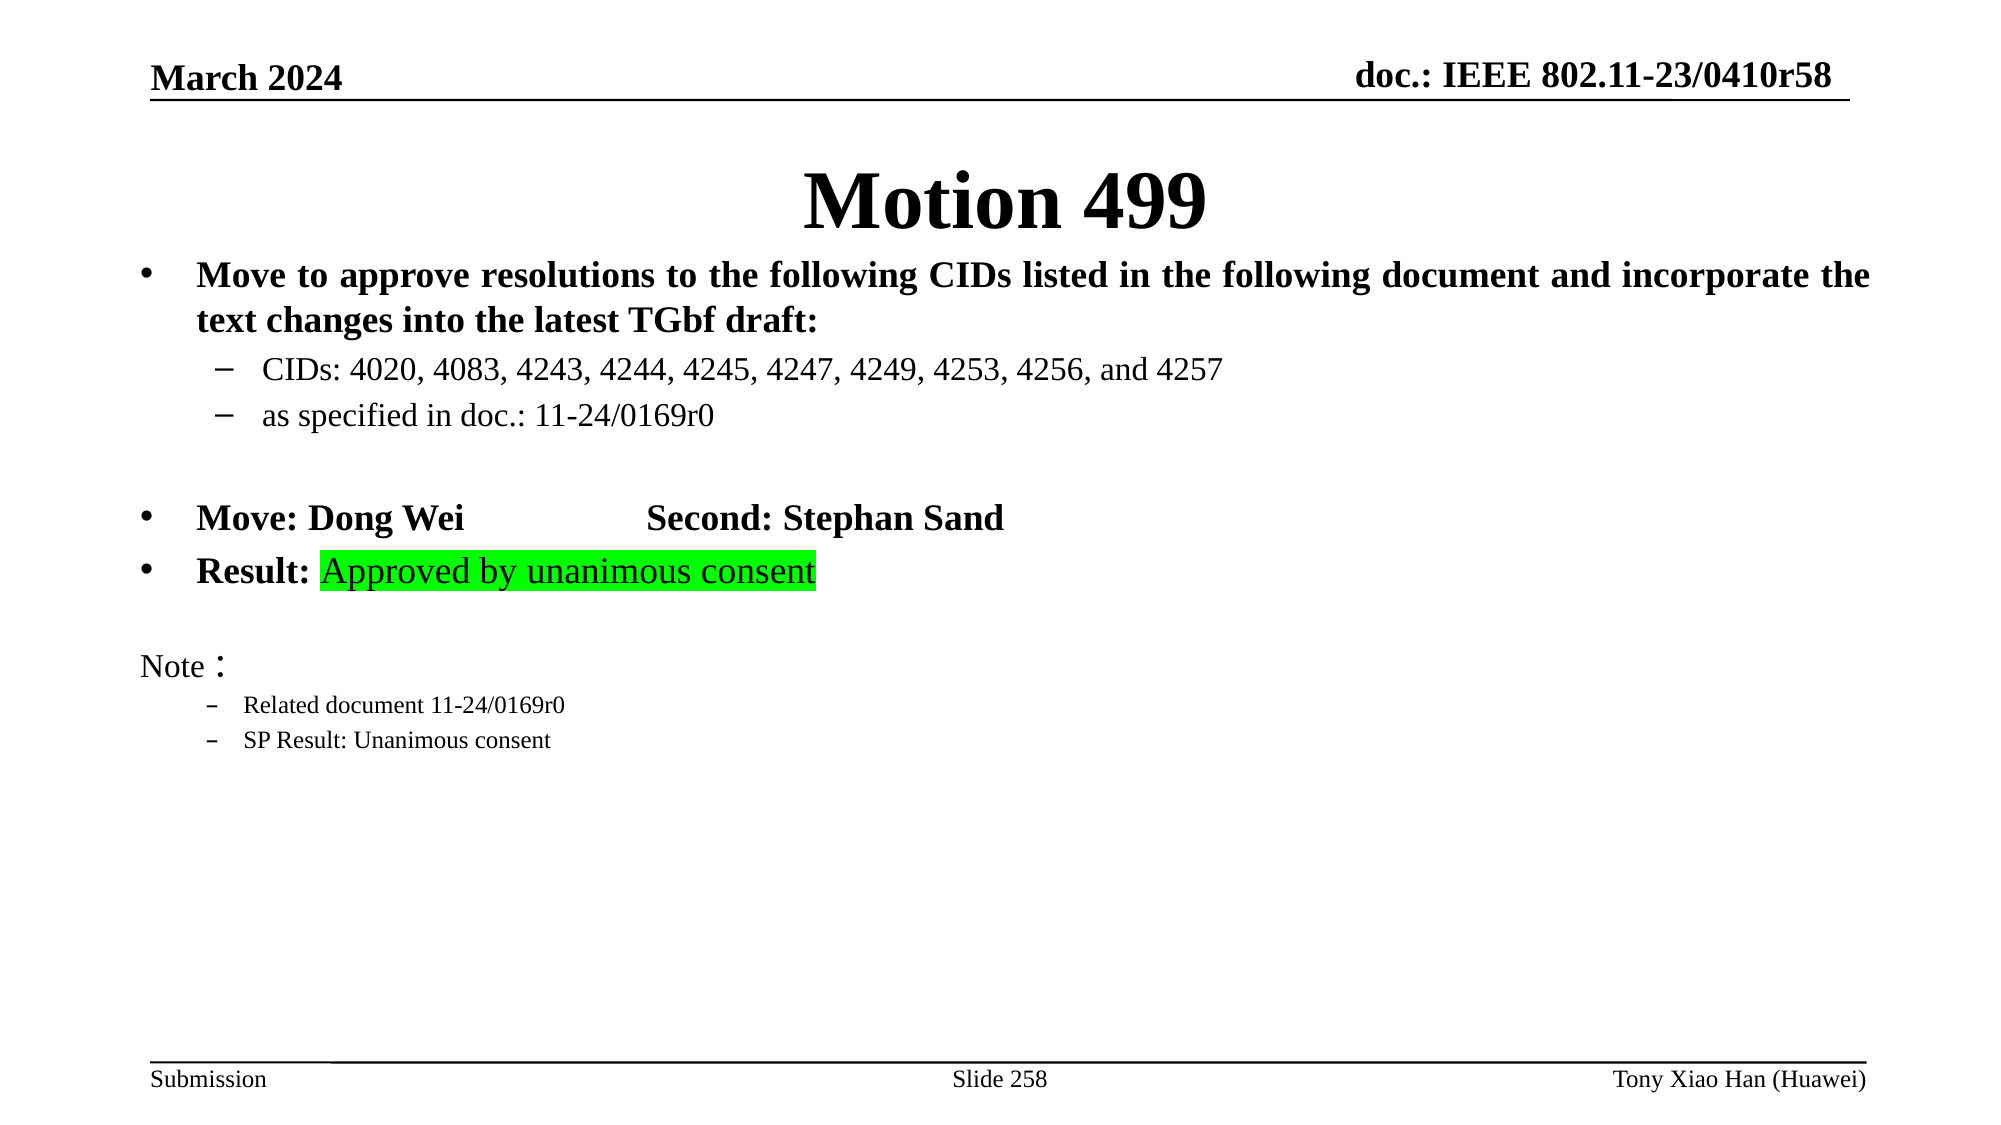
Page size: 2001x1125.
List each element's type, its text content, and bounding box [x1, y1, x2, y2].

text_box Move to approve resolutions to the following CIDs listed in the following document and incorporate the text changes into the latest TGbf draft: CIDs: 4020, 4083, 4243, 4244, 4245, 4247, 4249, 4253, 4256, and 4257 as specified in doc.: 11-24/0169r0 Move: Dong Wei Second: Stephan Sand Result: Approved by unanimous consent Note： Related document 11-24/0169r0 SP Result: Unanimous consent [125, 212, 1888, 988]
text_box Motion 499 [368, 137, 1644, 212]
